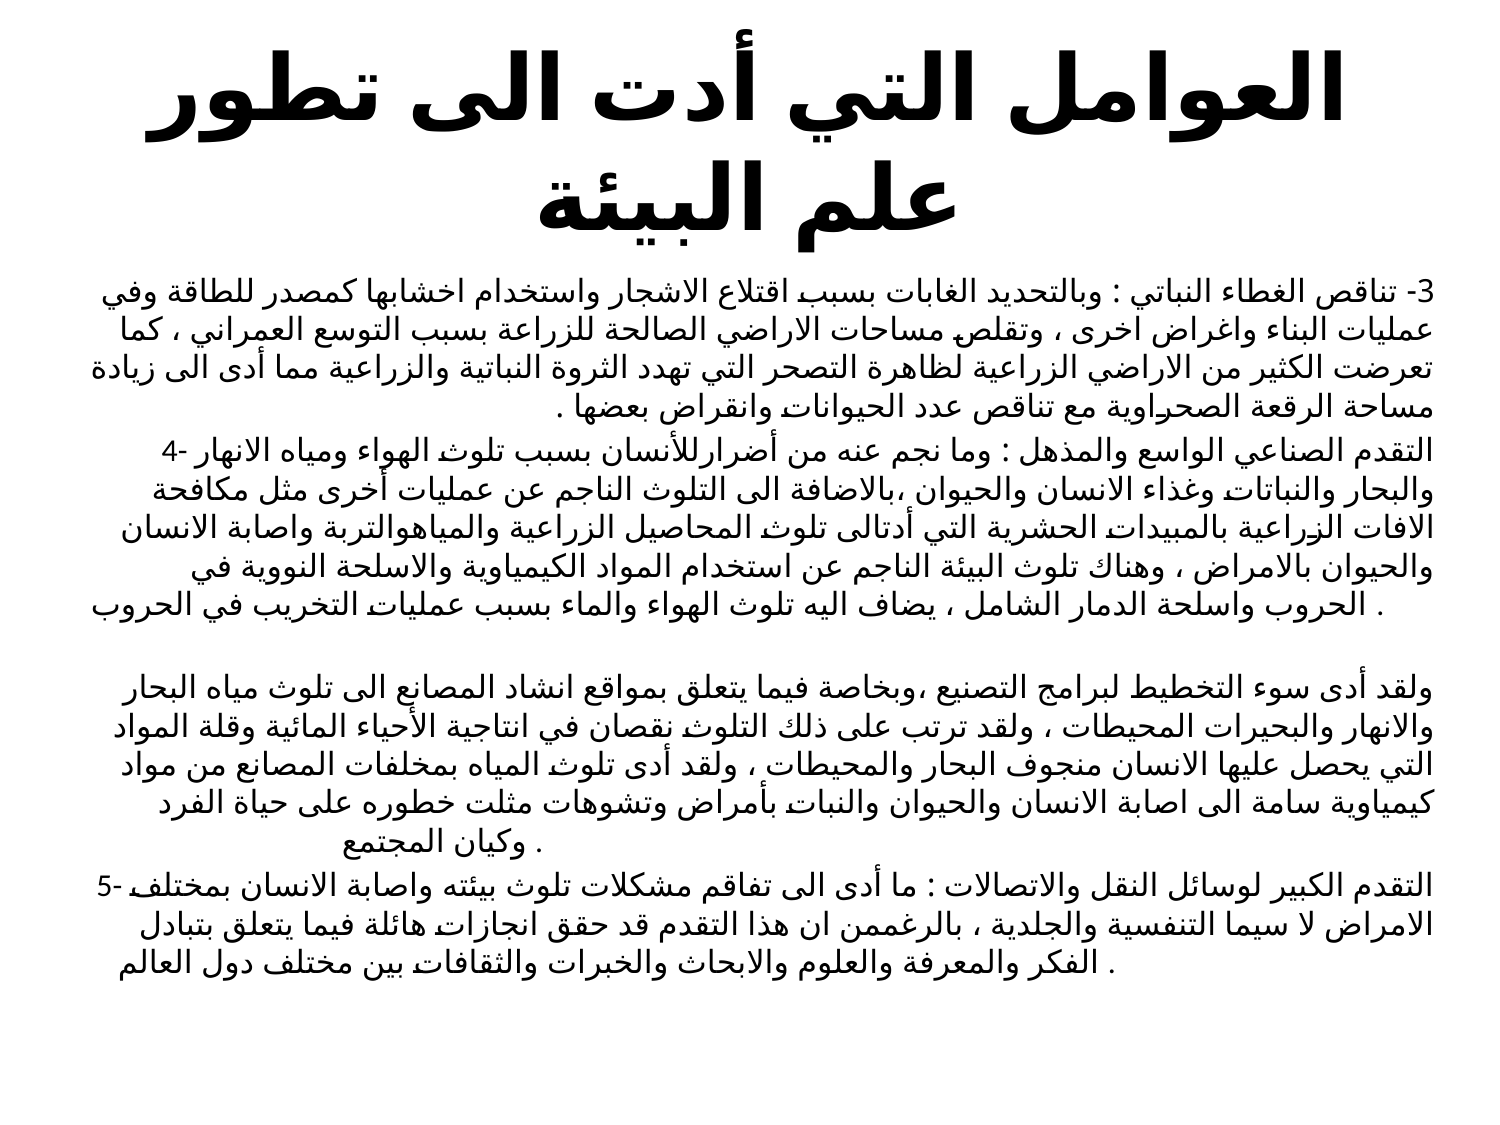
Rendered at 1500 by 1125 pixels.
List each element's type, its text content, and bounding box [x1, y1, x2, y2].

title العوامل التي أدت الى تطور علم البيئة [75, 45, 1425, 233]
list 3- تناقص الغطاء النباتي : وبالتحديد الغابات بسبب اقتلاع الاشجار واستخدام اخشابها كمصدر للطاقة وفي عمليات البناء واغراض اخرى ، وتقلص مساحات الاراضي الصالحة للزراعة بسبب التوسع العمراني ، كما تعرضت الكثير من الاراضي الزراعية لظاهرة التصحر التي تهدد الثروة النباتية والزراعية مما أدى الى زيادة مساحة الرقعة الصحراوية مع تناقص عدد الحيوانات وانقراض بعضها . 4- التقدم الصناعي الواسع والمذهل : وما نجم عنه من أضرارللأنسان بسبب تلوث الهواء ومياه الانهار والبحار والنباتات وغذاء الانسان والحيوان ،بالاضافة الى التلوث الناجم عن عمليات أخرى مثل مكافحة الافات الزراعية بالمبيدات الحشرية التي أدتالى تلوث المحاصيل الزراعية والمياهوالتربة واصابة الانسان والحيوان بالامراض ، وهناك تلوث البيئة الناجم عن استخدام المواد الكيمياوية والاسلحة النووية في الحروب واسلحة الدمار الشامل ، يضاف اليه تلوث الهواء والماء بسبب عمليات التخريب في الحروب . ولقد أدى سوء التخطيط لبرامج التصنيع ،وبخاصة فيما يتعلق بمواقع انشاد المصانع الى تلوث مياه البحار والانهار والبحيرات المحيطات ، ولقد ترتب على ذلك التلوث نقصان في انتاجية الأحياء المائية وقلة المواد التي يحصل عليها الانسان منجوف البحار والمحيطات ، ولقد أدى تلوث المياه بمخلفات المصانع من مواد كيمياوية سامة الى اصابة الانسان والحيوان والنبات بأمراض وتشوهات مثلت خطوره على حياة الفرد وكيان المجتمع . 5- التقدم الكبير لوسائل النقل والاتصالات : ما أدى الى تفاقم مشكلات تلوث بيئته واصابة الانسان بمختلف الامراض لا سيما التنفسية والجلدية ، بالرغممن ان هذا التقدم قد حقق انجازات هائلة فيما يتعلق بتبادل الفكر والمعرفة والعلوم والابحاث والخبرات والثقافات بين مختلف دول العالم . [75, 262, 1450, 1005]
